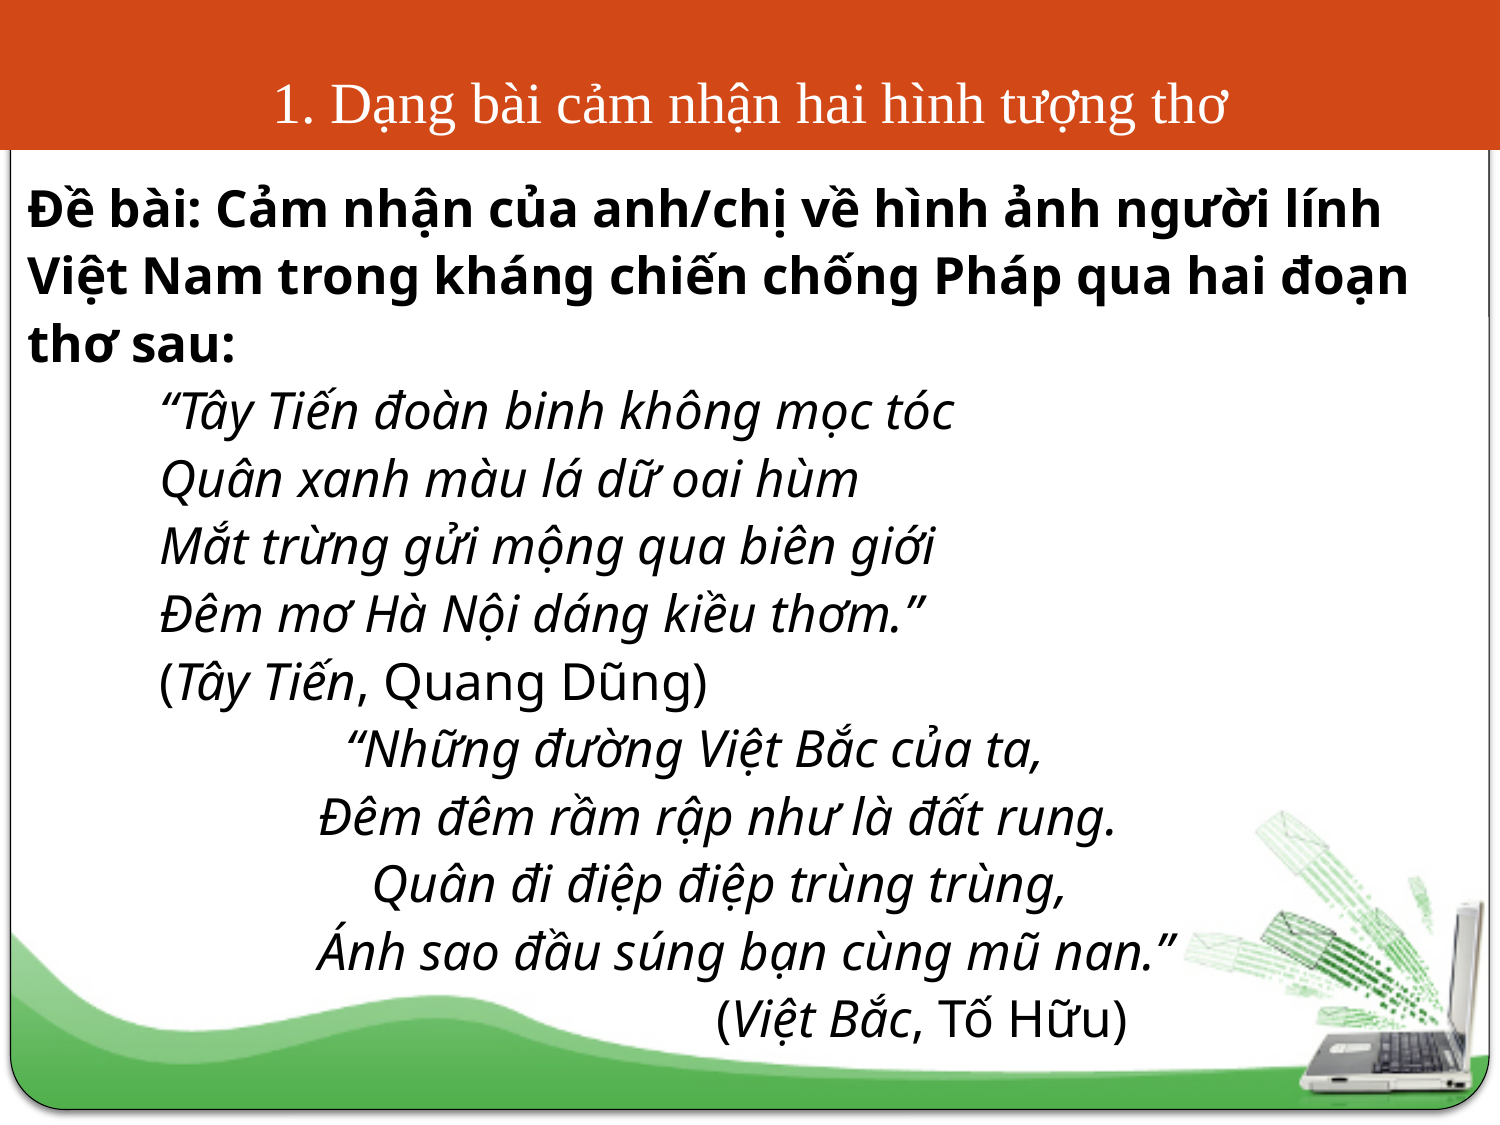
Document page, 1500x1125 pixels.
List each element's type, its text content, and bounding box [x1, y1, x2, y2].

title 1. Dạng bài cảm nhận hai hình tượng thơ [0, 0, 1500, 150]
list Đề bài: Cảm nhận của anh/chị về hình ảnh người lính Việt Nam trong kháng chiến chống Pháp qua hai đoạn thơ sau: “Tây Tiến đoàn binh không mọc tóc Quân xanh màu lá dữ oai hùm Mắt trừng gửi mộng qua biên giới Đêm mơ Hà Nội dáng kiều thơm.” (Tây Tiến, Quang Dũng) “Những đường Việt Bắc của ta, Đêm đêm rầm rập như là đất rung. Quân đi điệp điệp trùng trùng, Ánh sao đầu súng bạn cùng mũ nan.” (Việt Bắc, Tố Hữu) [12, 162, 1463, 1125]
picture [12, 150, 1488, 1100]
